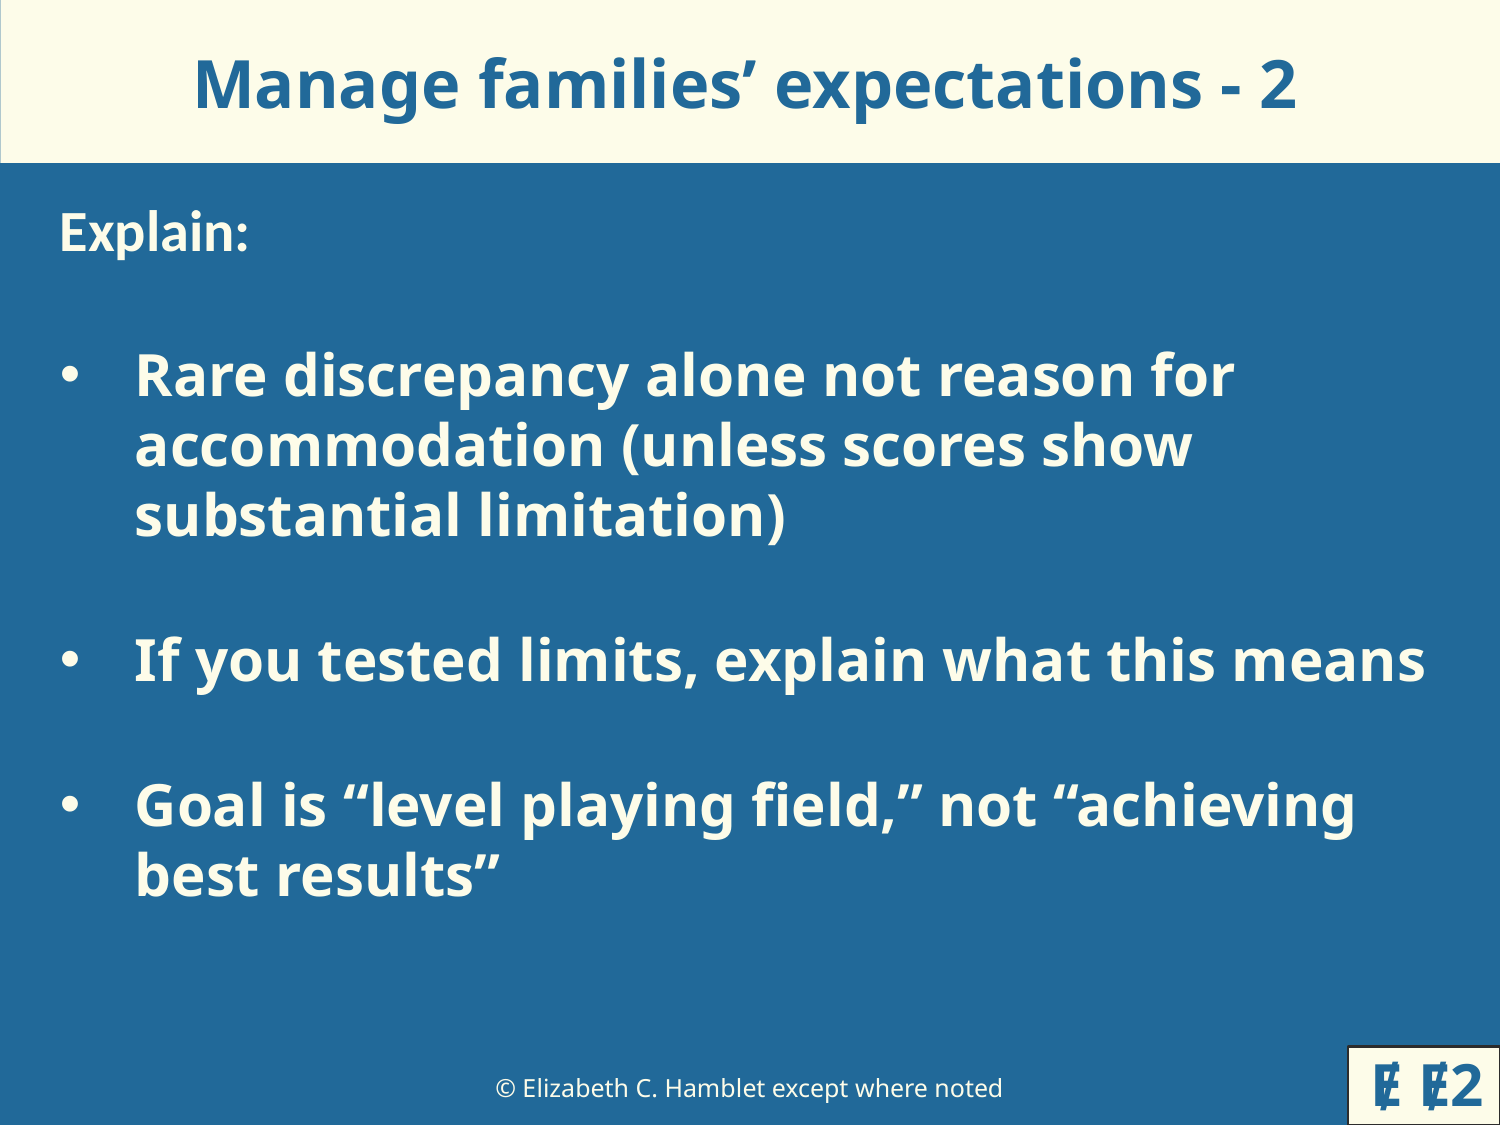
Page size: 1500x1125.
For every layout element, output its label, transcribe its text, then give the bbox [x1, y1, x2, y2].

list Explain: Rare discrepancy alone not reason for accommodation (unless scores show substantial limitation) If you tested limits, explain what this means Goal is “level playing field,” not “achieving best results” [44, 185, 1446, 965]
title Manage families’ expectations - 2 [26, 32, 1464, 144]
text_box Ɇ Ɇ2 [1355, 1040, 1500, 1125]
